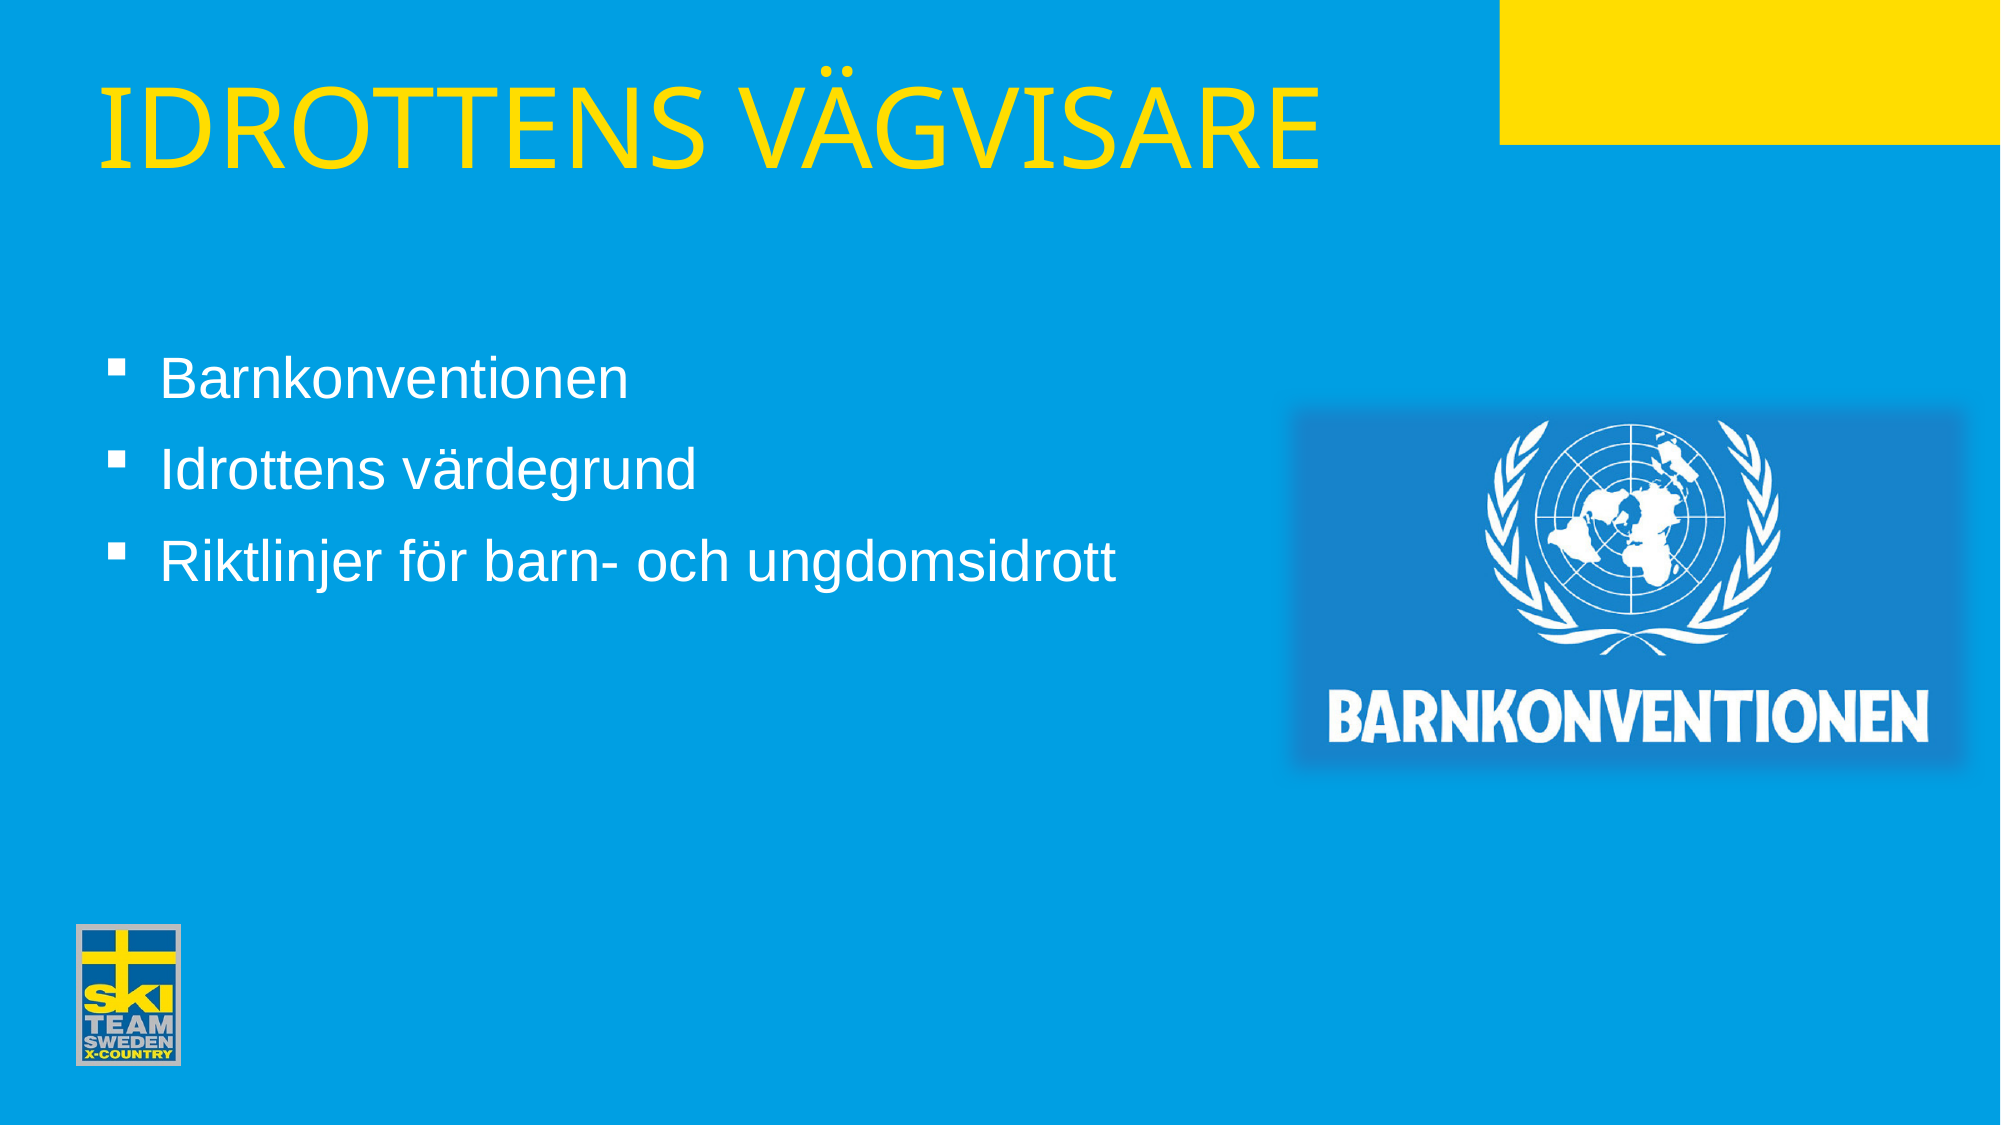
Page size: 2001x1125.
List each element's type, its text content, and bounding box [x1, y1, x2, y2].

title Idrottens vägvisare [96, 37, 1748, 226]
picture [1500, 0, 2001, 144]
picture [1294, 411, 1962, 766]
list Barnkonventionen Idrottens värdegrund Riktlinjer för barn- och ungdomsidrott [103, 332, 1357, 784]
picture [77, 925, 180, 1065]
